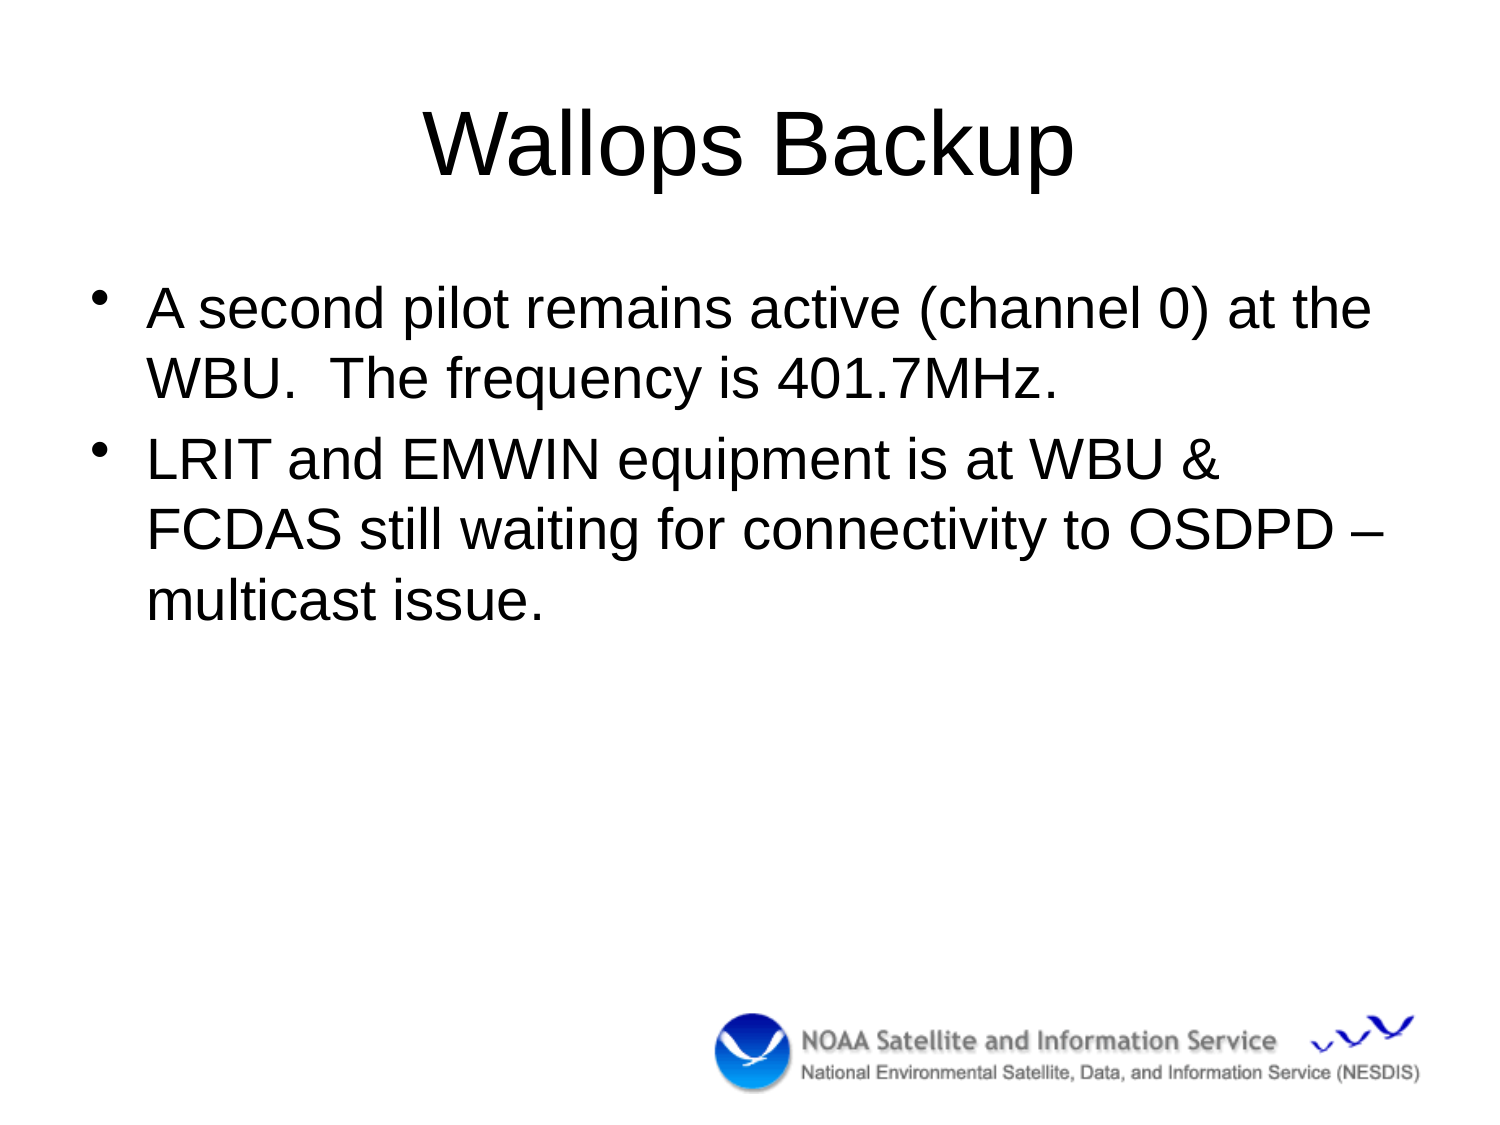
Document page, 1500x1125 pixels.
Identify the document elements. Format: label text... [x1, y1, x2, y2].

title Wallops Backup [74, 44, 1426, 233]
picture [712, 1012, 1427, 1094]
list A second pilot remains active (channel 0) at the WBU. The frequency is 401.7MHz. LRIT and EMWIN equipment is at WBU & FCDAS still waiting for connectivity to OSDPD – multicast issue. [74, 262, 1426, 1006]
